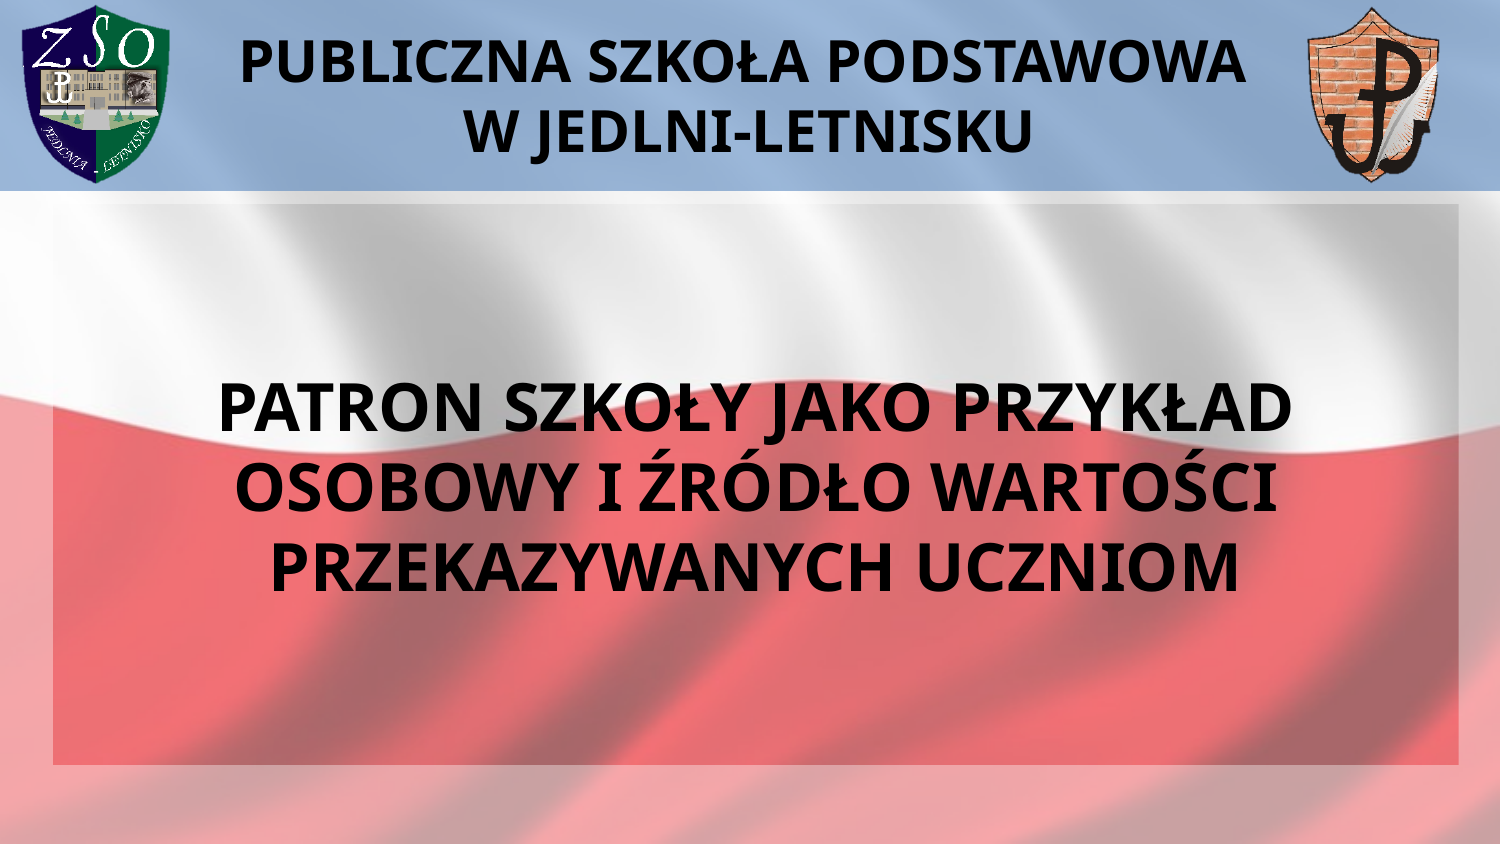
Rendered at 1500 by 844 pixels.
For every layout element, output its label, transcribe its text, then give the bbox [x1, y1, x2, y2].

title PATRON SZKOŁY JAKO PRZYKŁAD OSOBOWY I ŹRÓDŁO WARTOŚCI PRZEKAZYWANYCH UCZNIOM [53, 210, 1459, 765]
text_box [0, 0, 1500, 201]
